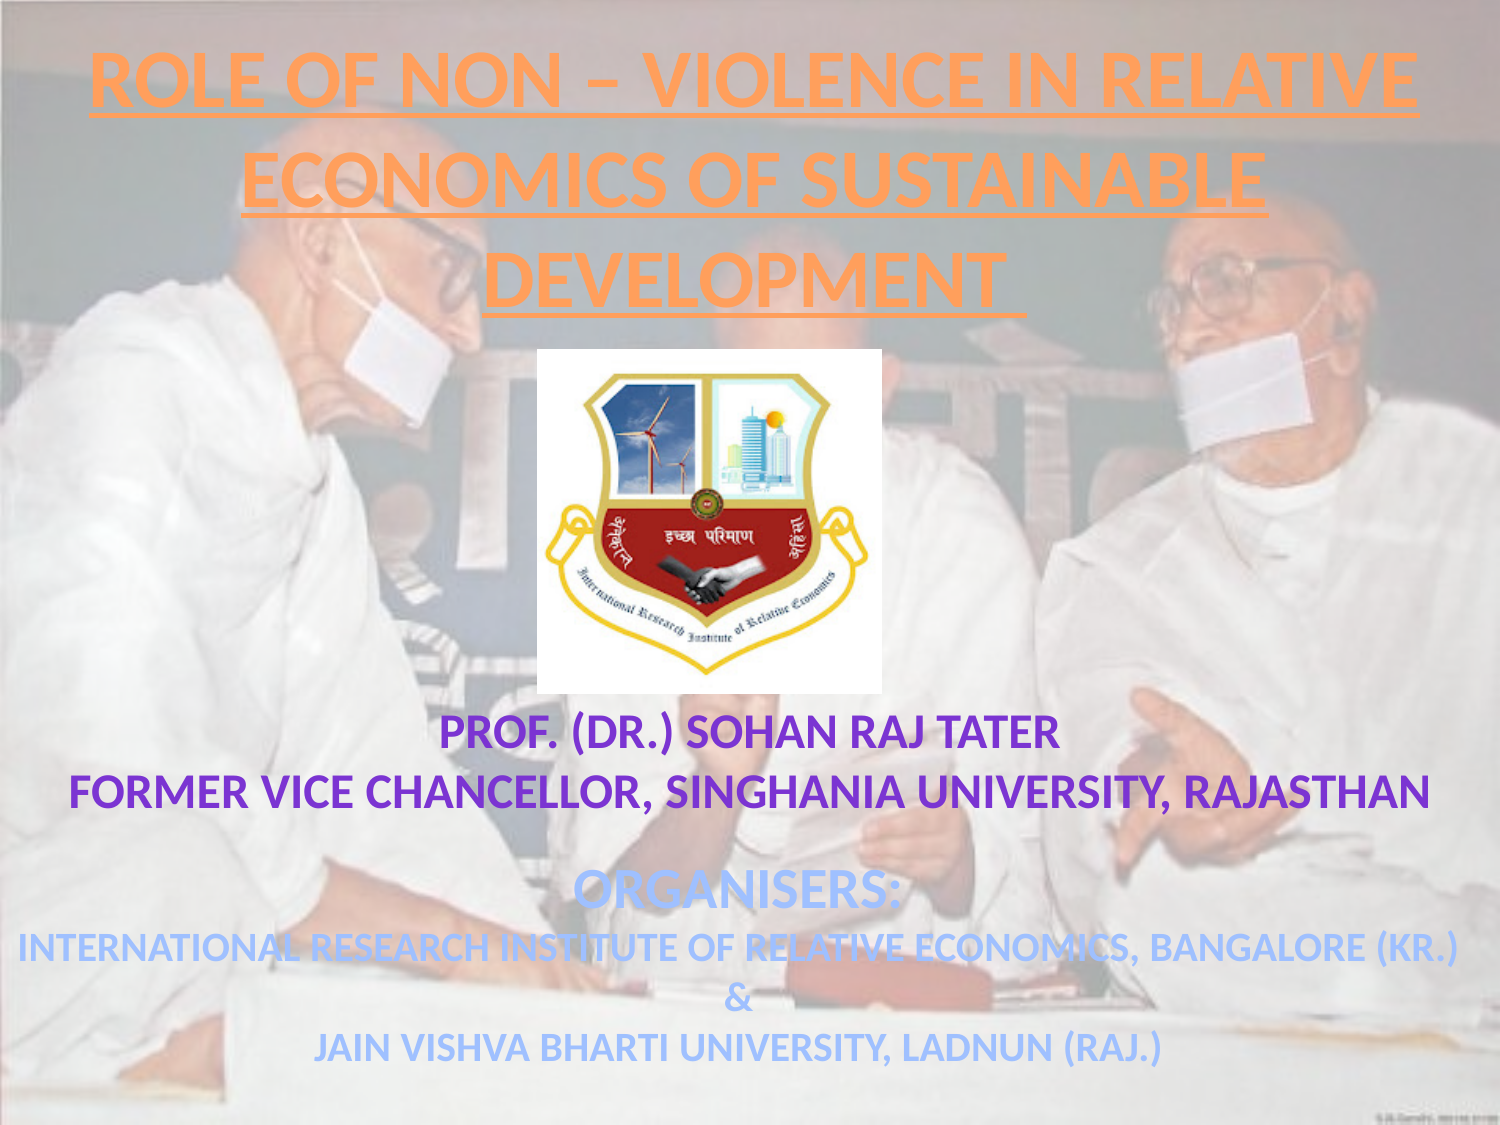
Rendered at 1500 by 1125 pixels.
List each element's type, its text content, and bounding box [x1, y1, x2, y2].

text_box ROLE OF NON – VIOLENCE IN RELATIVE ECONOMICS OF SUSTAINABLE DEVELOPMENT [40, 16, 1469, 332]
text_box Prof. (Dr.) Sohan Raj Tater Former Vice Chancellor, Singhania University, RAJASTHAN [50, 691, 1450, 827]
picture [537, 349, 882, 694]
text_box ORGANISERS: INTERNATIONAL RESEARCH INSTITUTE OF RELATIVE ECONOMICS, BANGALORE (KR.) & JAIN VISHVA BHARTI UNIVERSITY, LADNUN (RAJ.) [0, 842, 1490, 1078]
